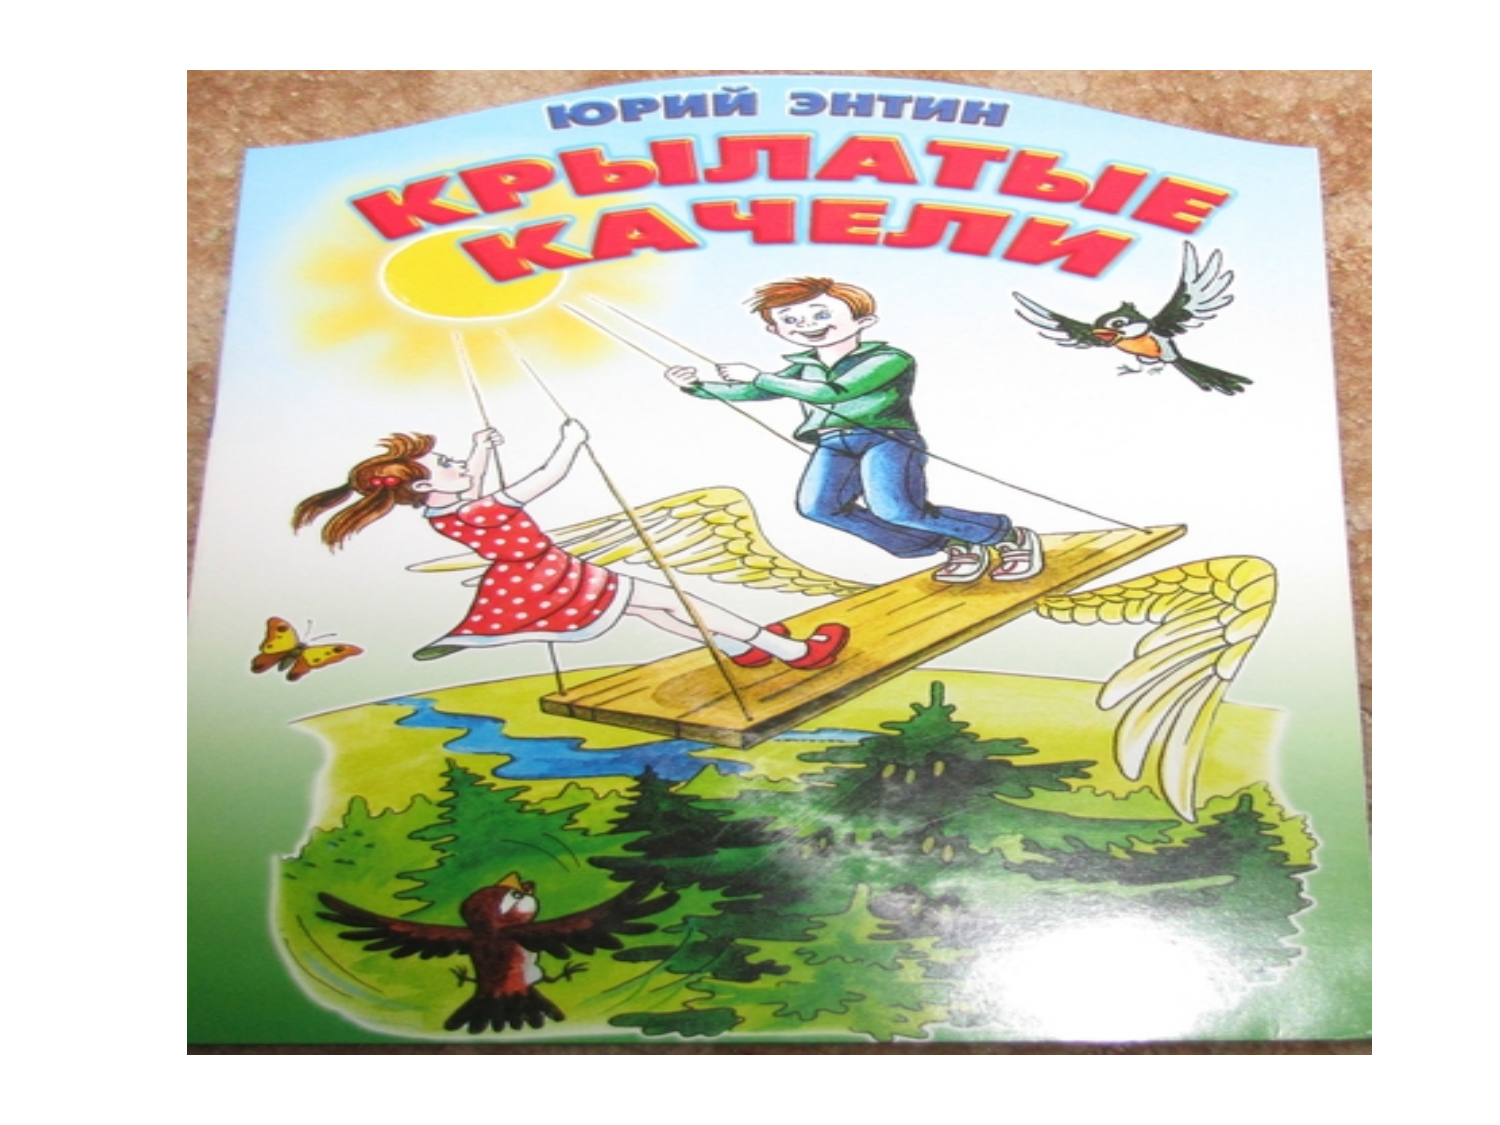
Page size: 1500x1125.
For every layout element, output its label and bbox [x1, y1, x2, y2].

picture [187, 70, 1372, 1055]
